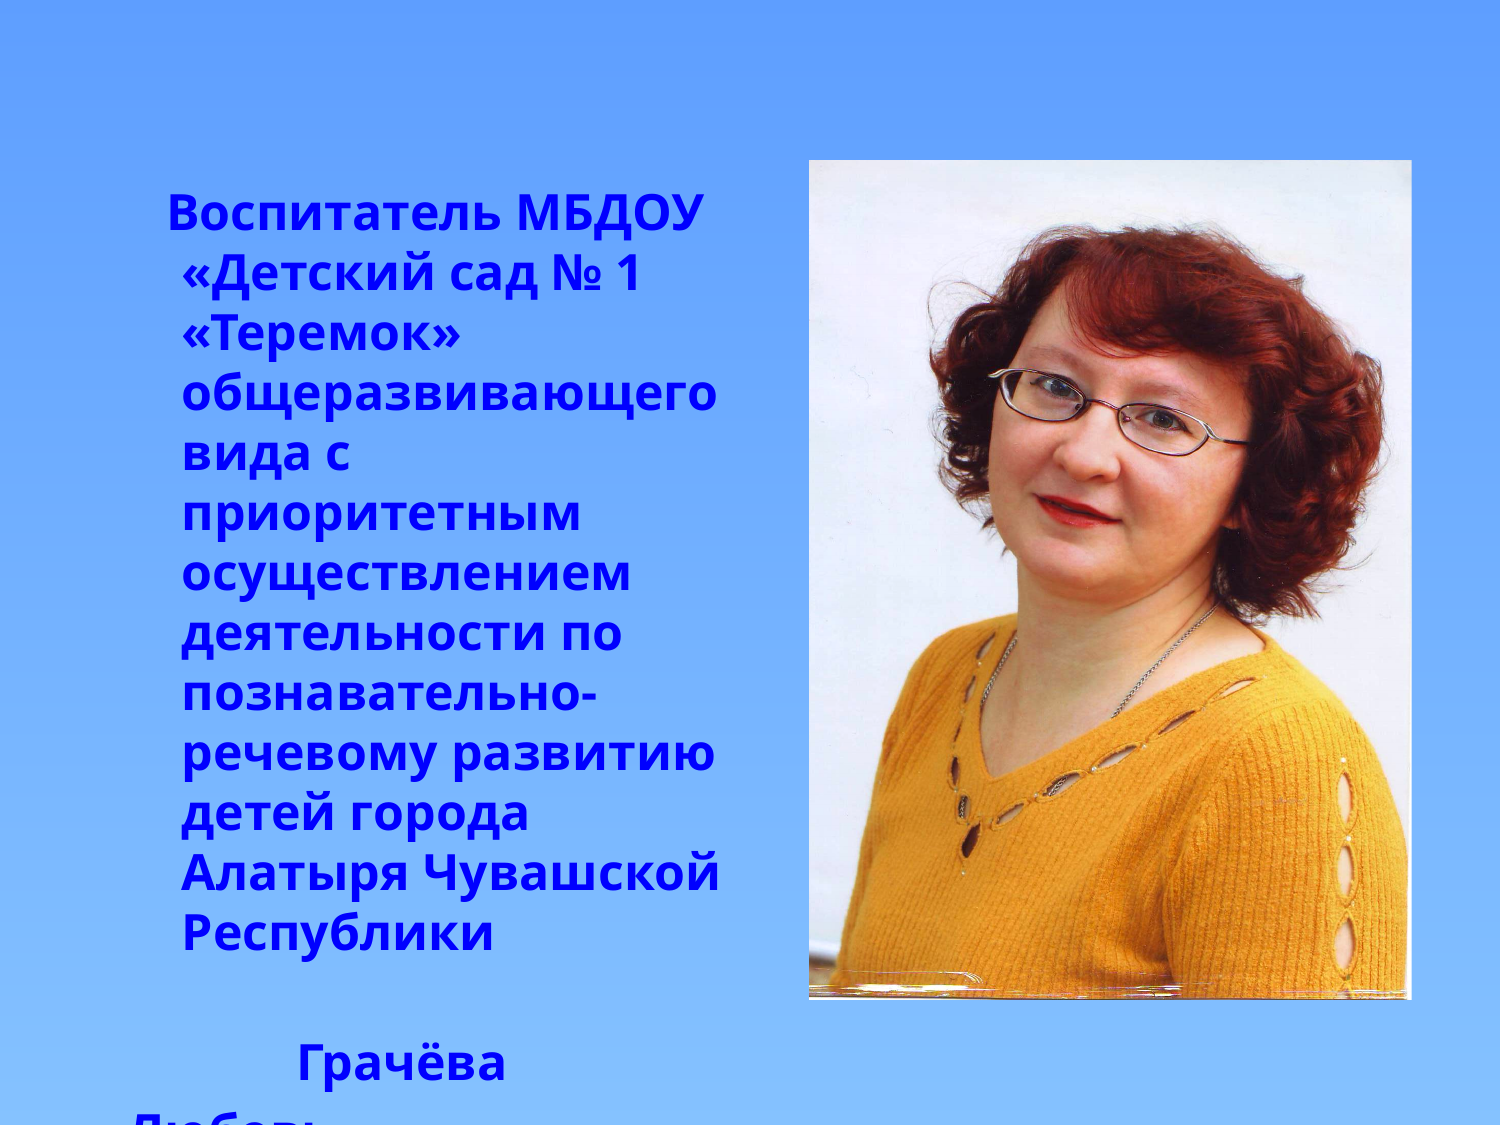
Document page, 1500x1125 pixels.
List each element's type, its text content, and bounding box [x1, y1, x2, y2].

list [808, 160, 1412, 1000]
list Воспитатель МБДОУ «Детский сад № 1 «Теремок» общеразвивающего вида с приоритетным осуществлением деятельности по познавательно-речевому развитию детей города Алатыря Чувашской Республики Грачёва Любовь Александровна [76, 172, 740, 1036]
